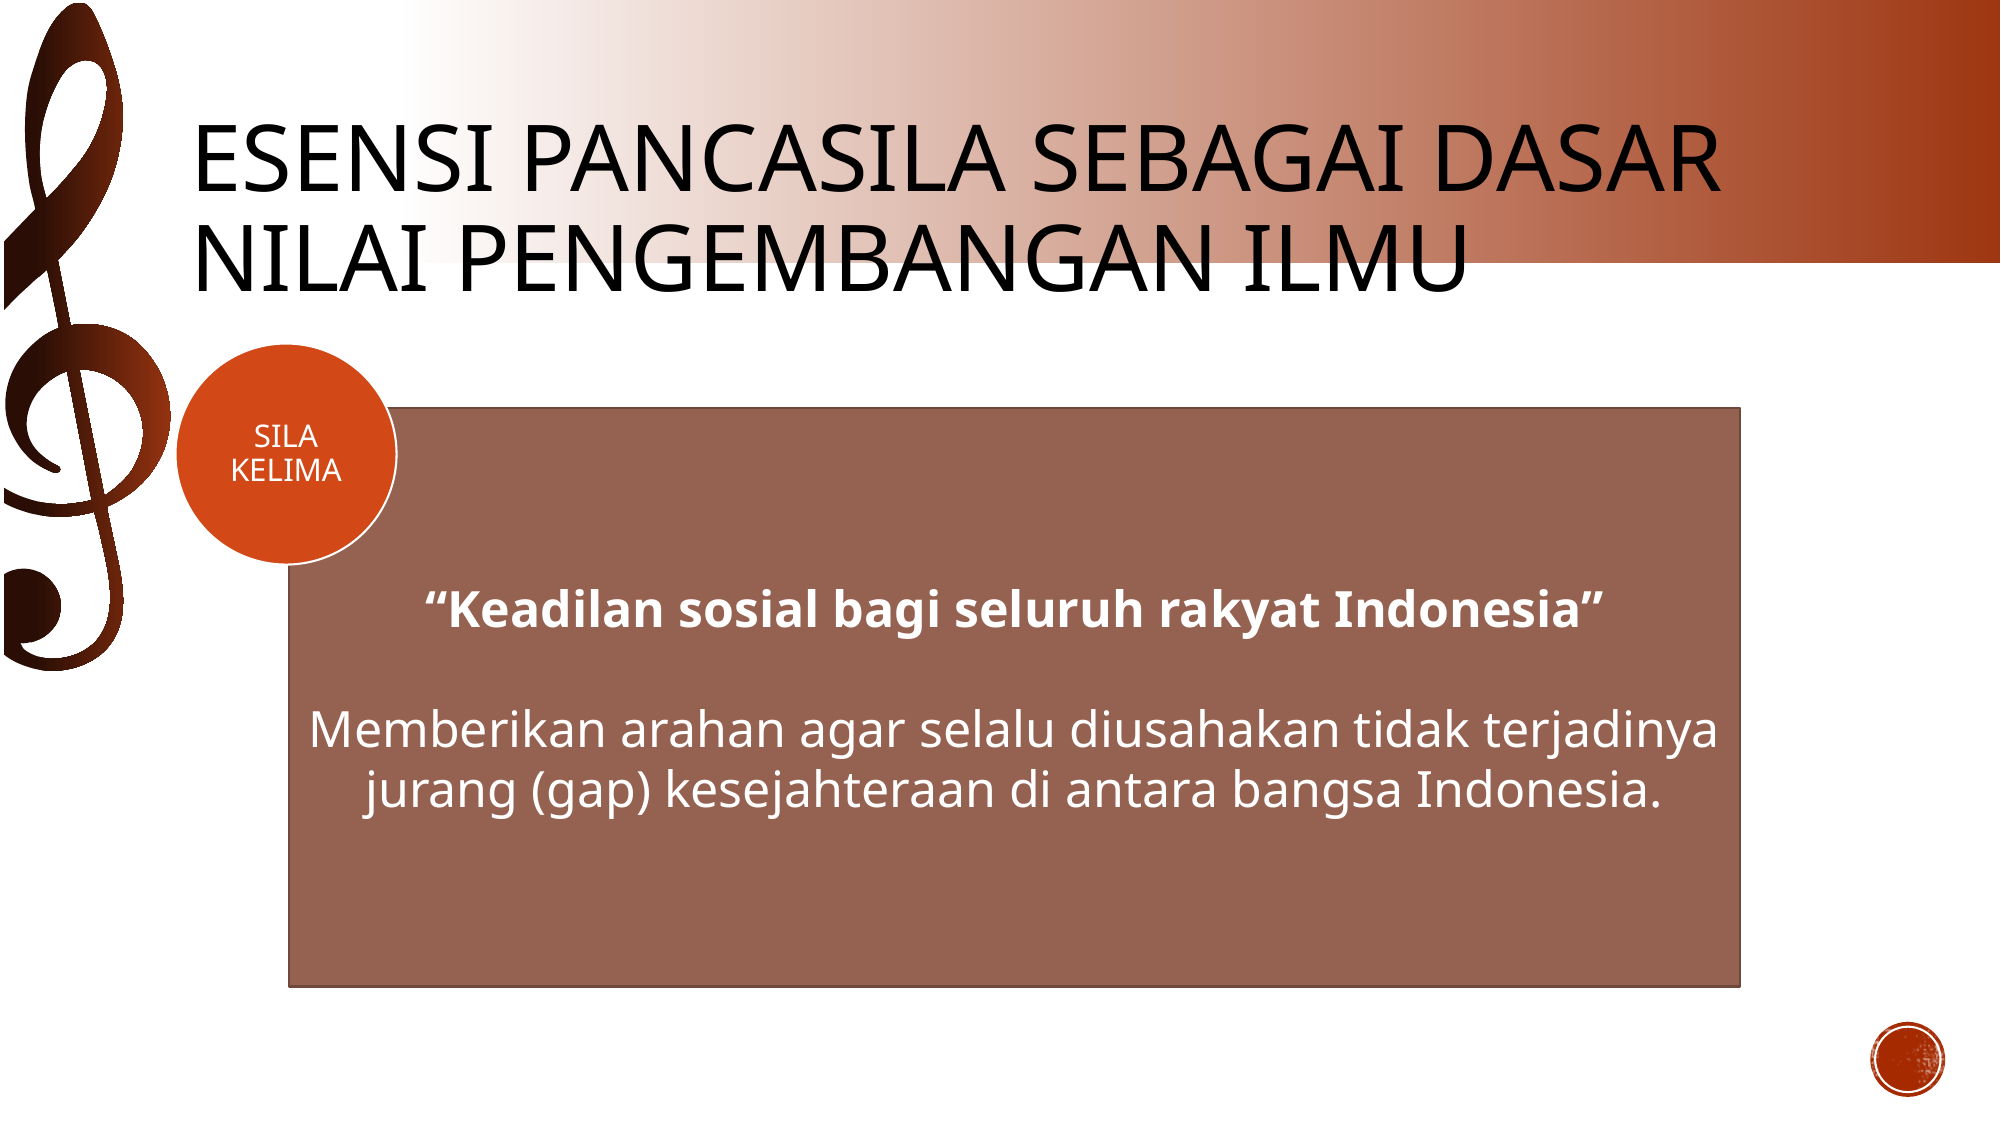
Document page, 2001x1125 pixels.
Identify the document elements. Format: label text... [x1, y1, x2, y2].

title ESENSI pancasila sebagai dasar nilai pengembangan ilmu [175, 79, 1826, 344]
text_box “Keadilan sosial bagi seluruh rakyat Indonesia” Memberikan arahan agar selalu diusahakan tidak terjadinya jurang (gap) kesejahteraan di antara bangsa Indonesia. [288, 407, 1741, 988]
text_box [177, 345, 396, 564]
